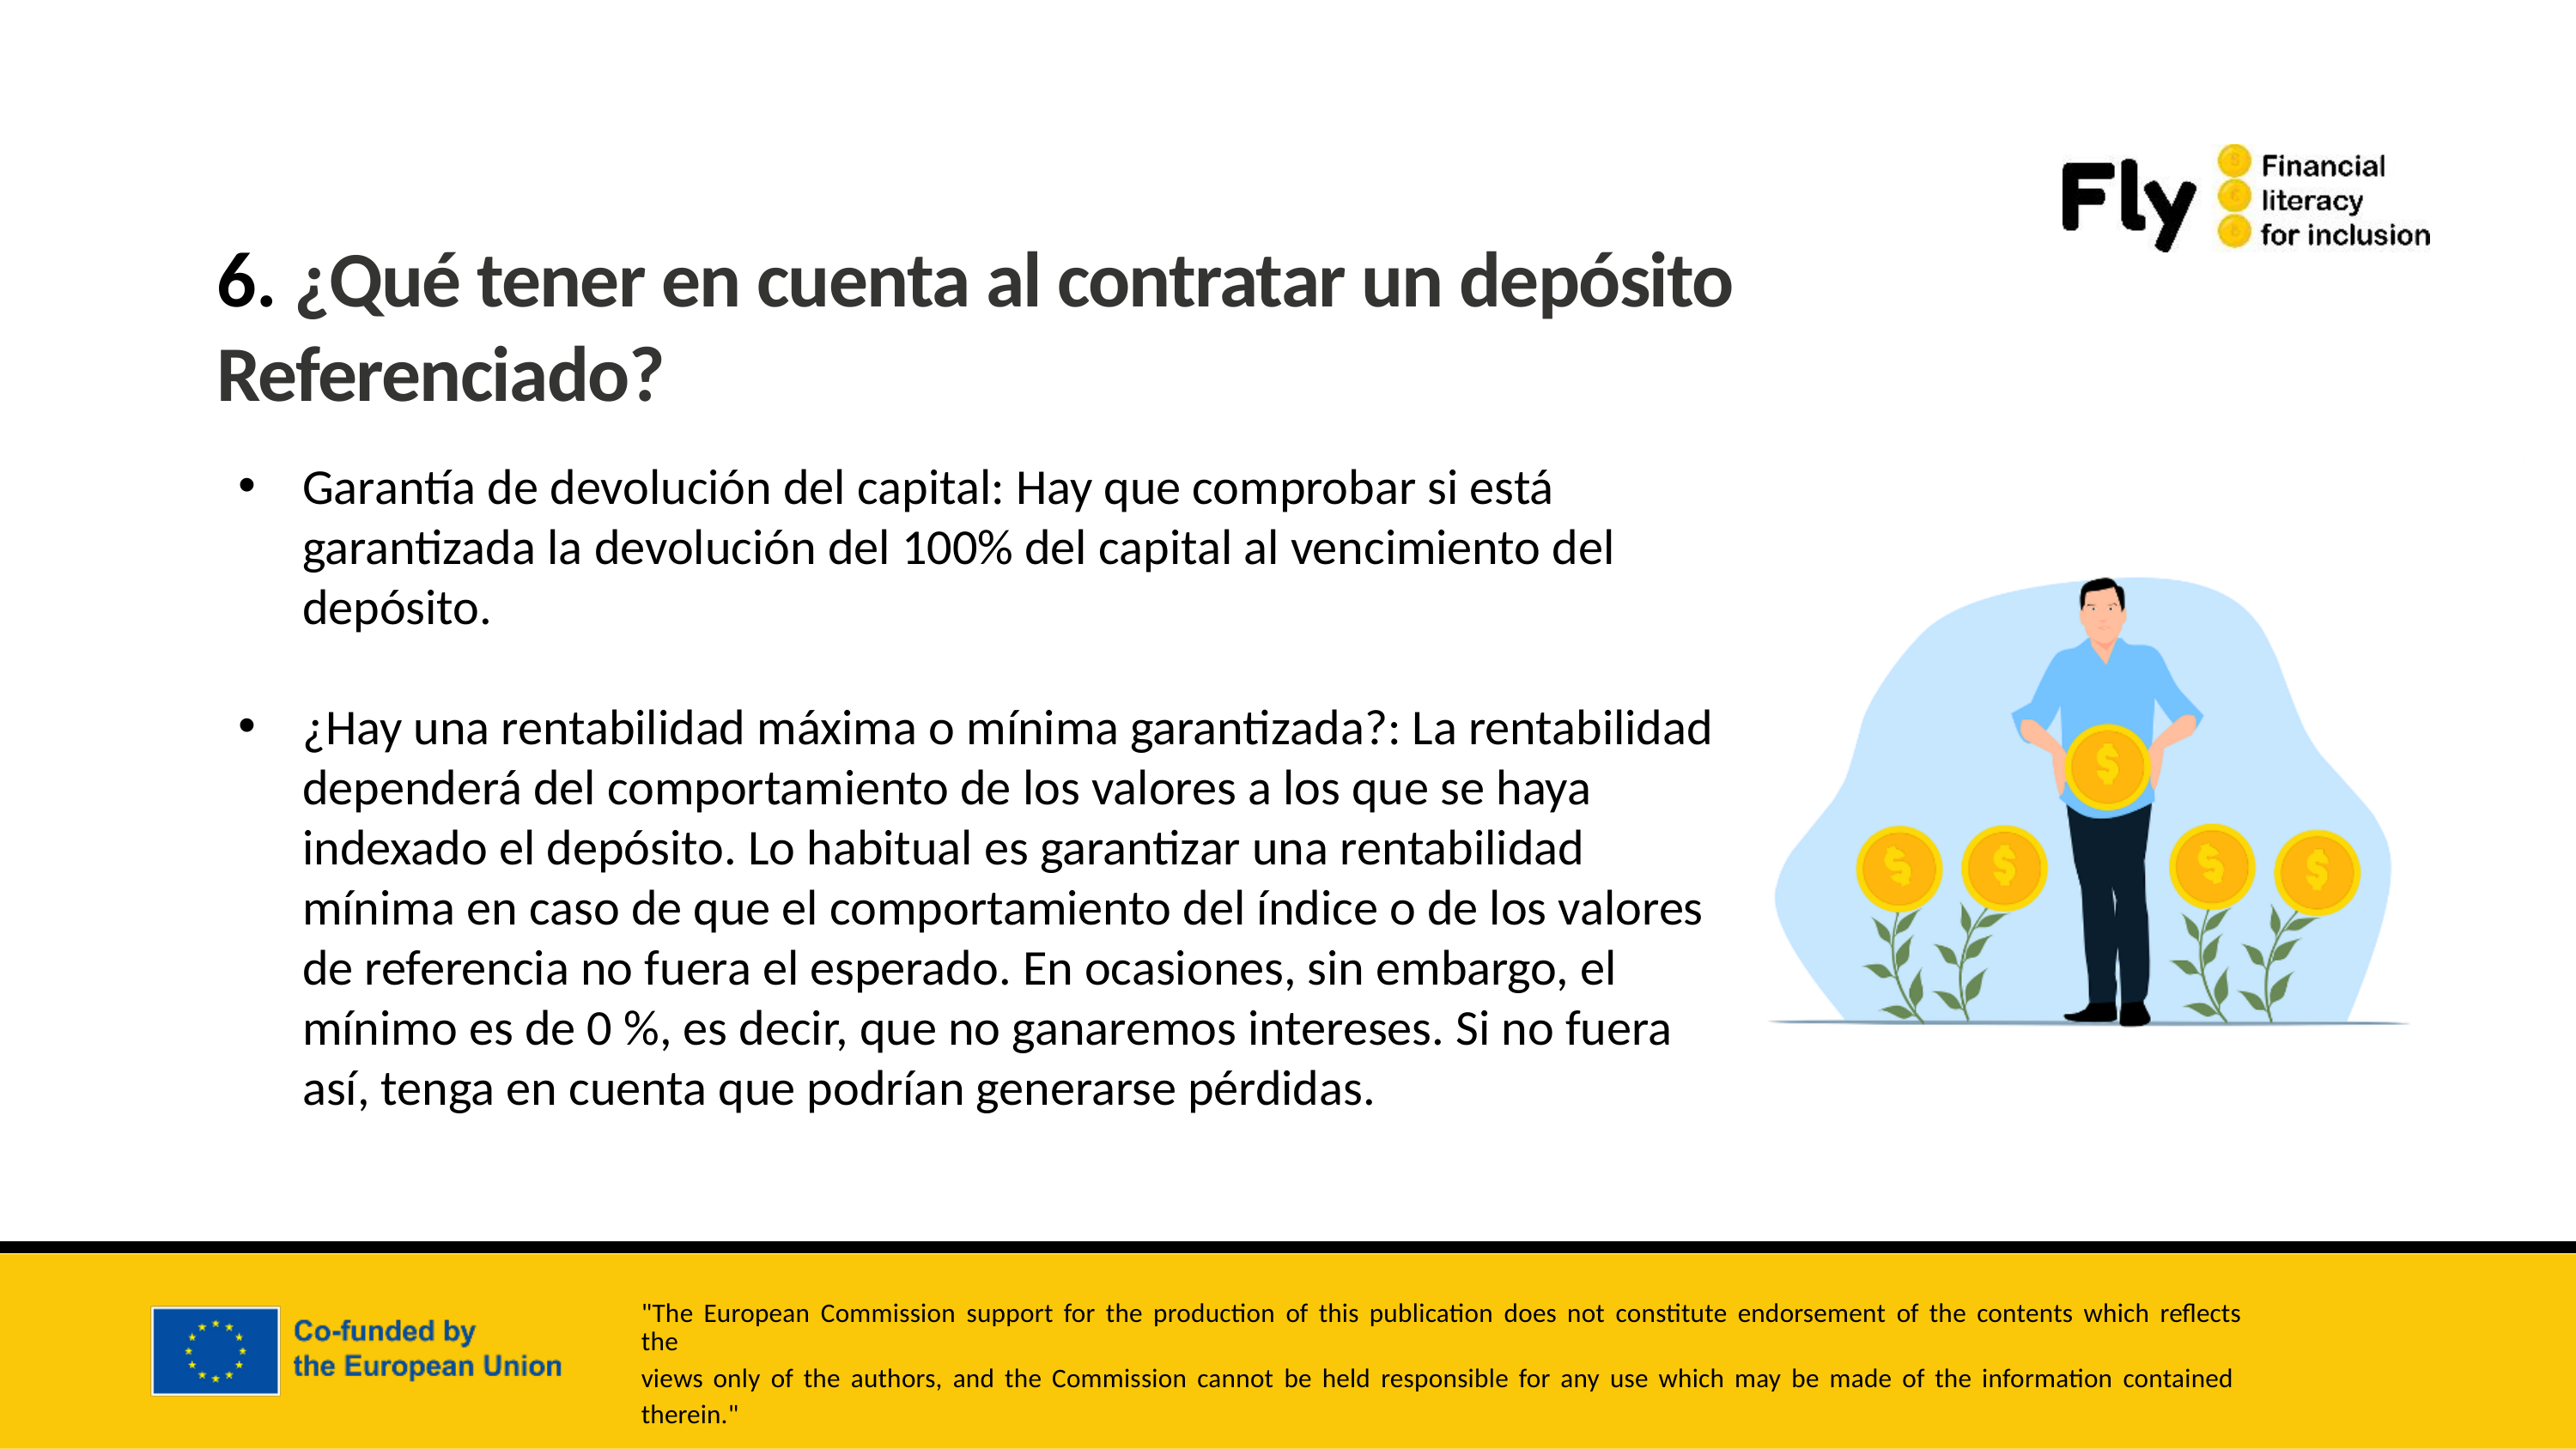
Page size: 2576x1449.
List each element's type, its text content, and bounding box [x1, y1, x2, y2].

text_box Garantía de devolución del capital: Hay que comprobar si está garantizada la devolución del 100% del capital al vencimiento del depósito. ¿Hay una rentabilidad máxima o mínima garantizada?: La rentabilidad dependerá del comportamiento de los valores a los que se haya indexado el depósito. Lo habitual es garantizar una rentabilidad mínima en caso de que el comportamiento del índice o de los valores de referencia no fuera el esperado. En ocasiones, sin embargo, el mínimo es de 0 %, es decir, que no ganaremos intereses. Si no fuera así, tenga en cuenta que podrían generarse pérdidas. [225, 448, 1728, 1182]
picture [1620, 460, 2525, 1106]
picture [149, 1304, 593, 1399]
text_box 6. ¿Qué tener en cuenta al contratar un depósito Referenciado? [204, 221, 1771, 423]
picture [2063, 144, 2430, 252]
